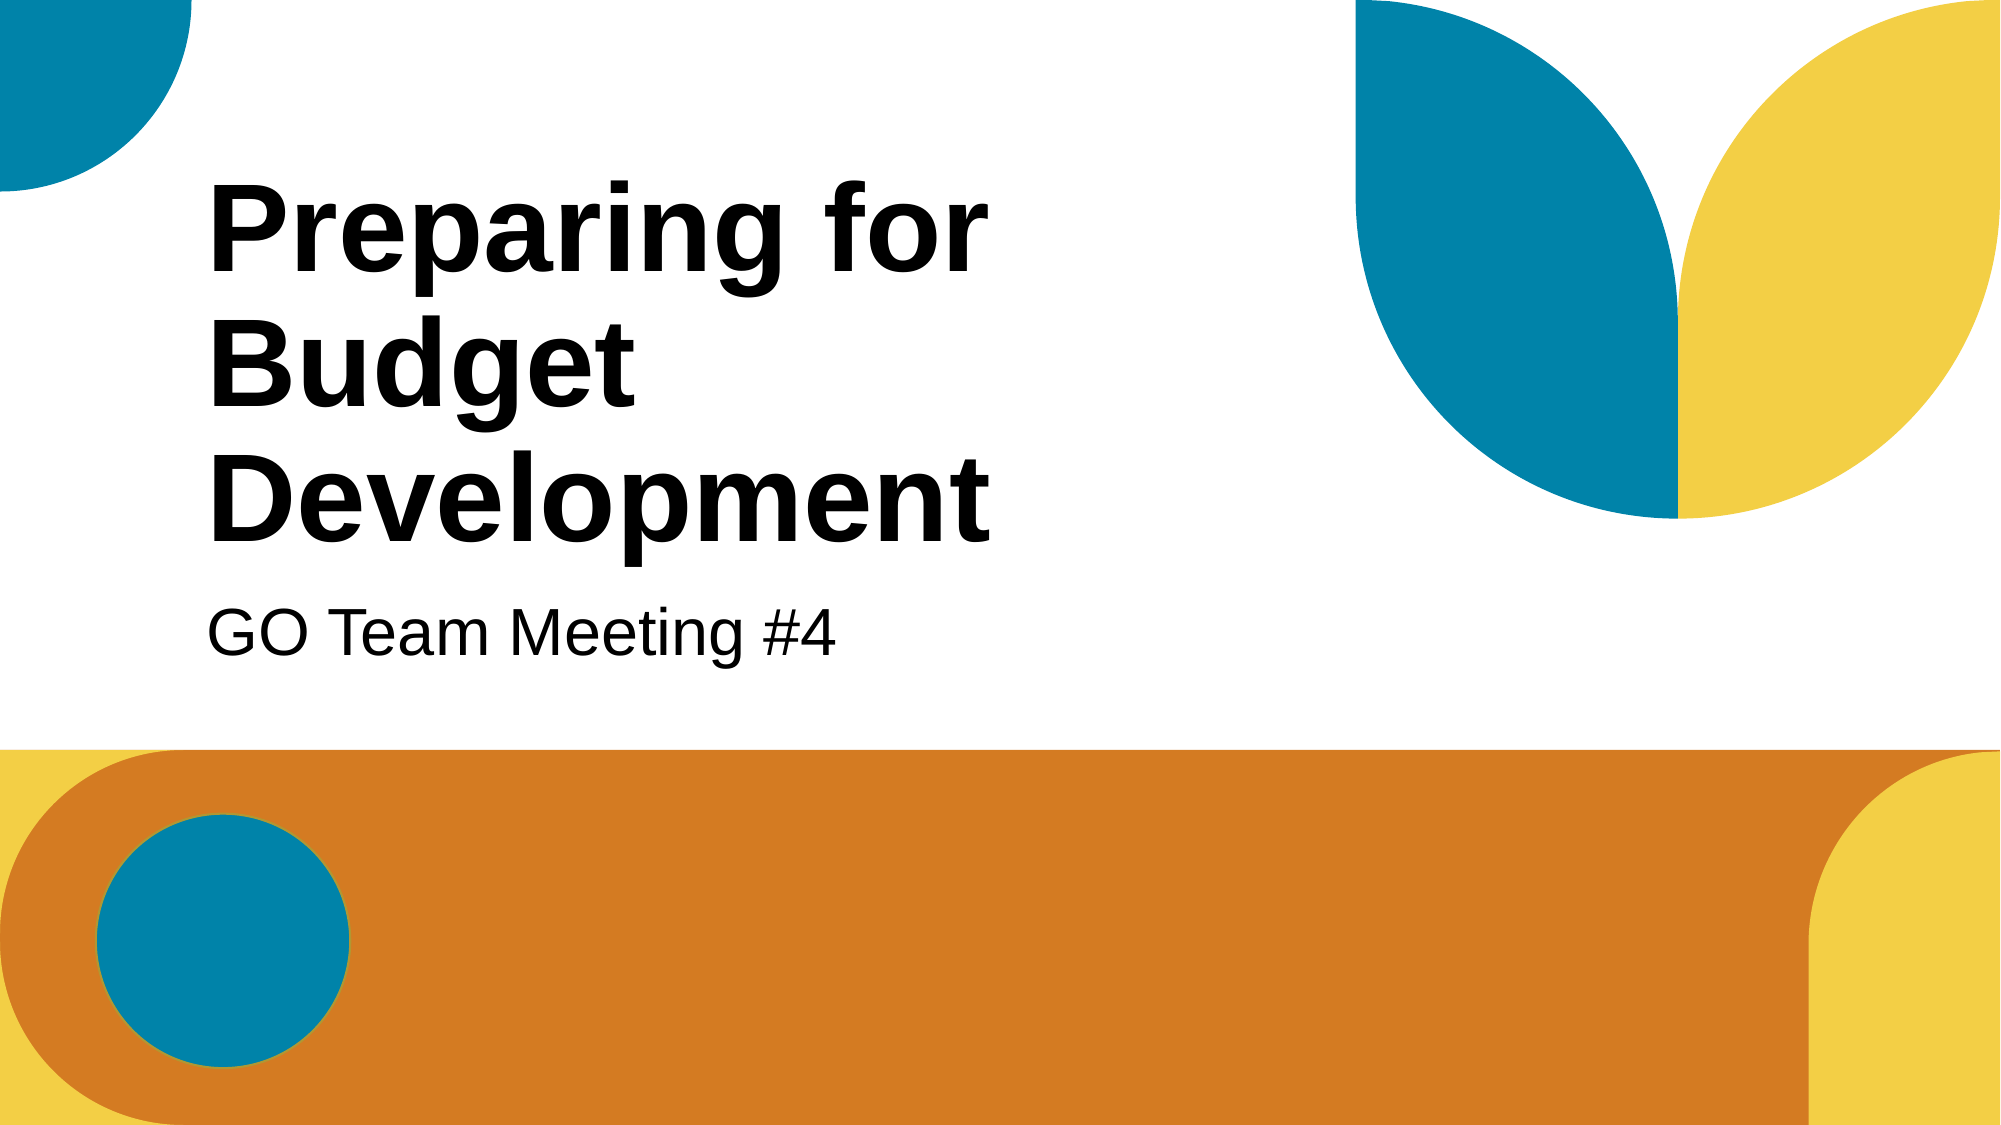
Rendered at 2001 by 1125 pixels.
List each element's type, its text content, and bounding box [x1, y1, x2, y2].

title Preparing for Budget Development [191, 184, 1356, 576]
subtitle GO Team Meeting #4 [191, 590, 1750, 724]
